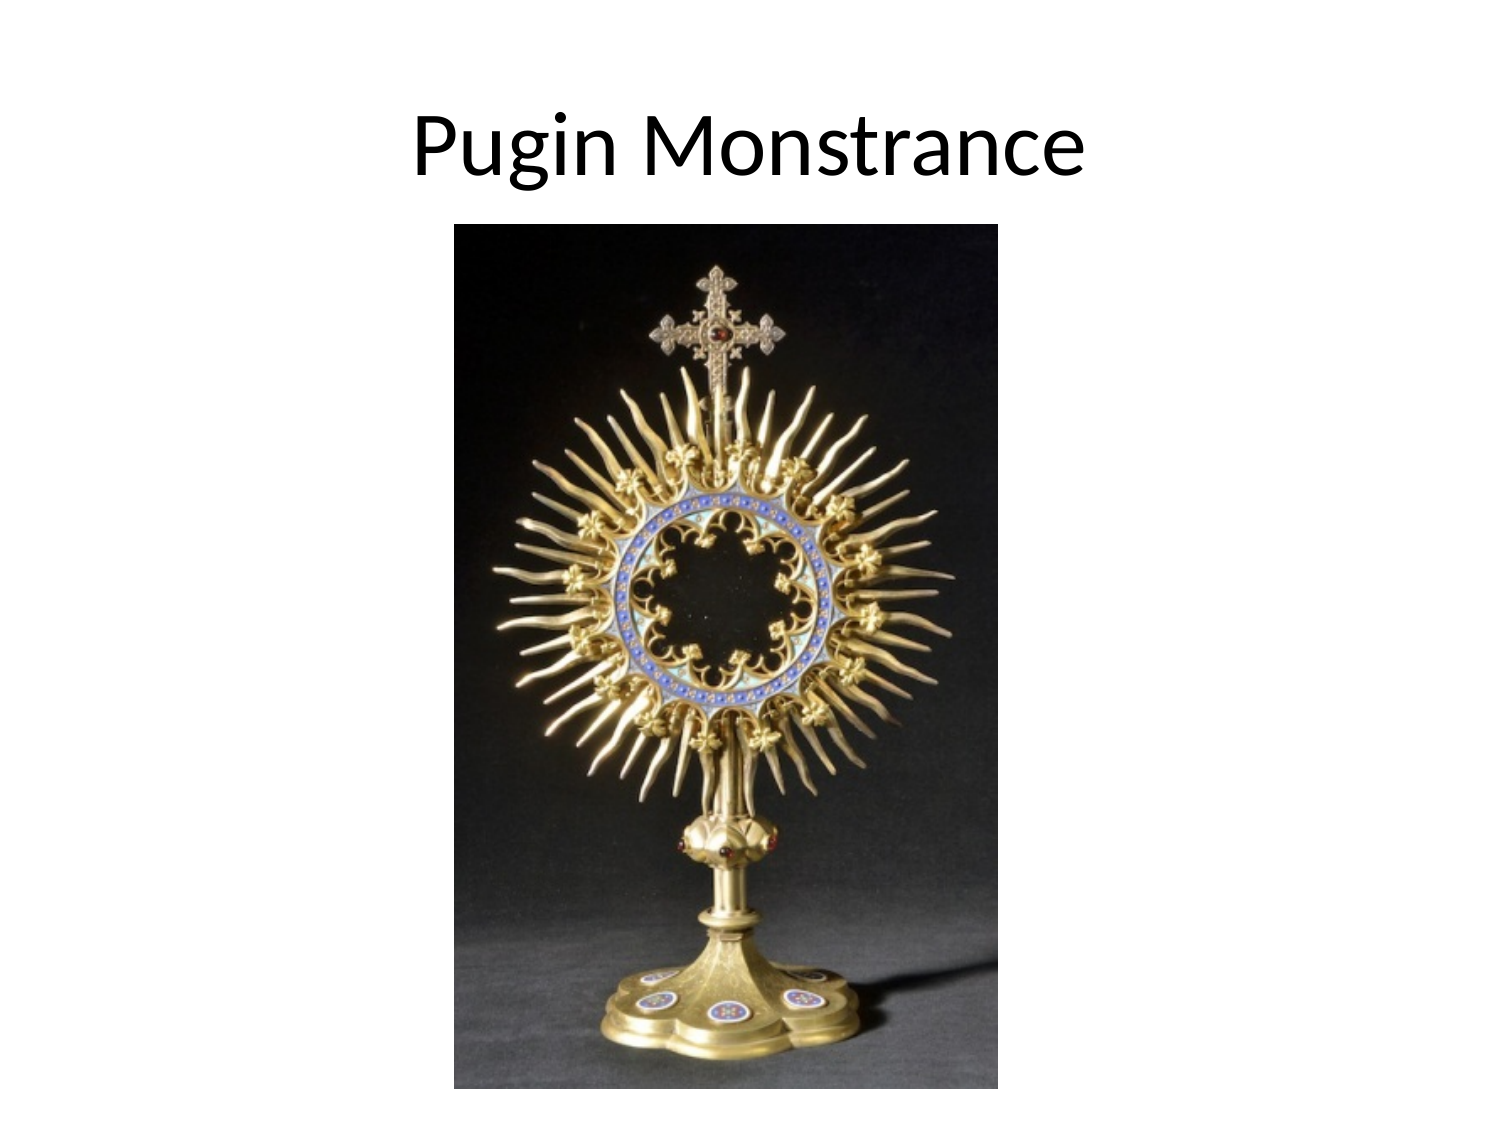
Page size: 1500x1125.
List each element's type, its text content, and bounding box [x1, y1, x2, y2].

title Pugin Monstrance [75, 45, 1425, 233]
picture [454, 223, 999, 1089]
